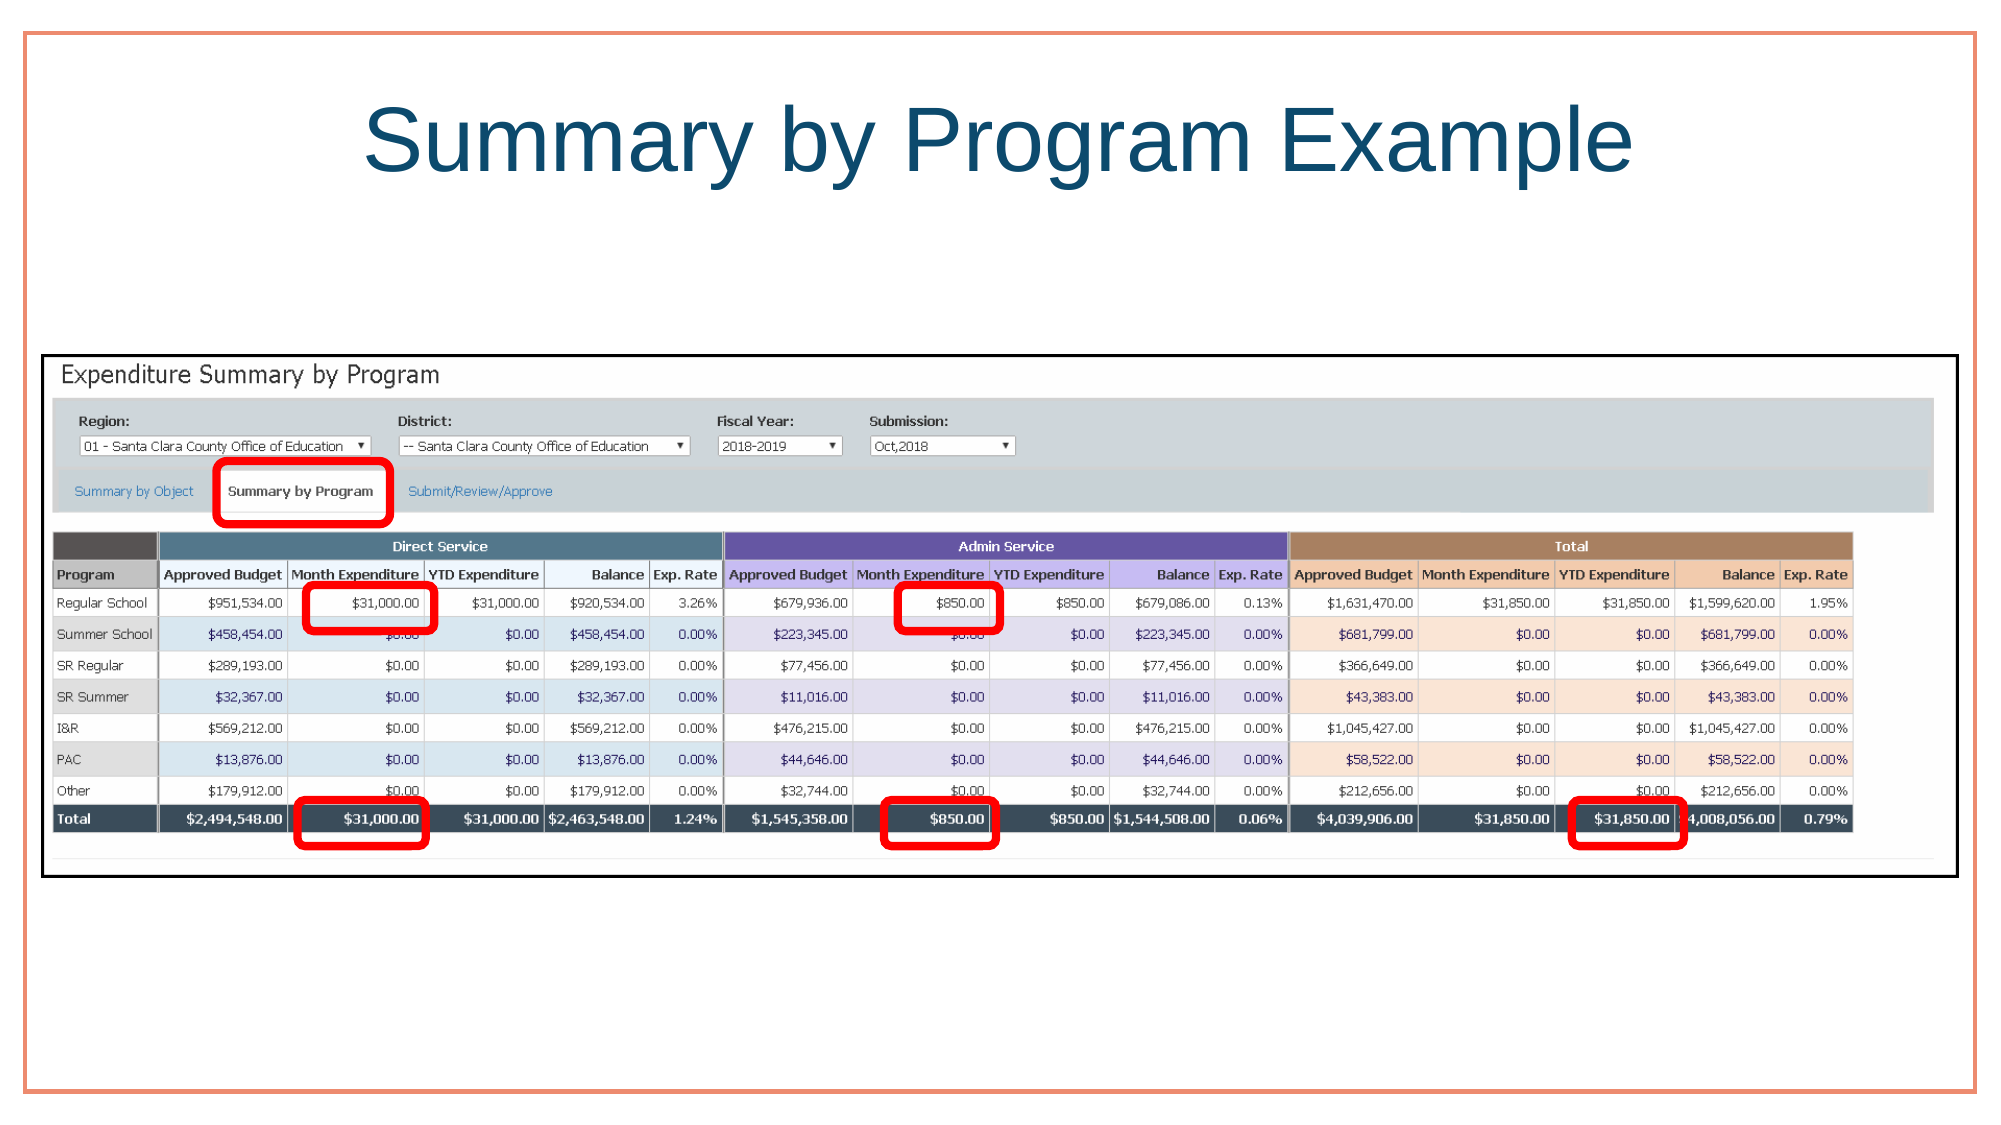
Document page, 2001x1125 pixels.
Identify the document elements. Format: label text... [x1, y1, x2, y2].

title Summary by Program Example [24, 33, 1975, 251]
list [41, 354, 1959, 878]
